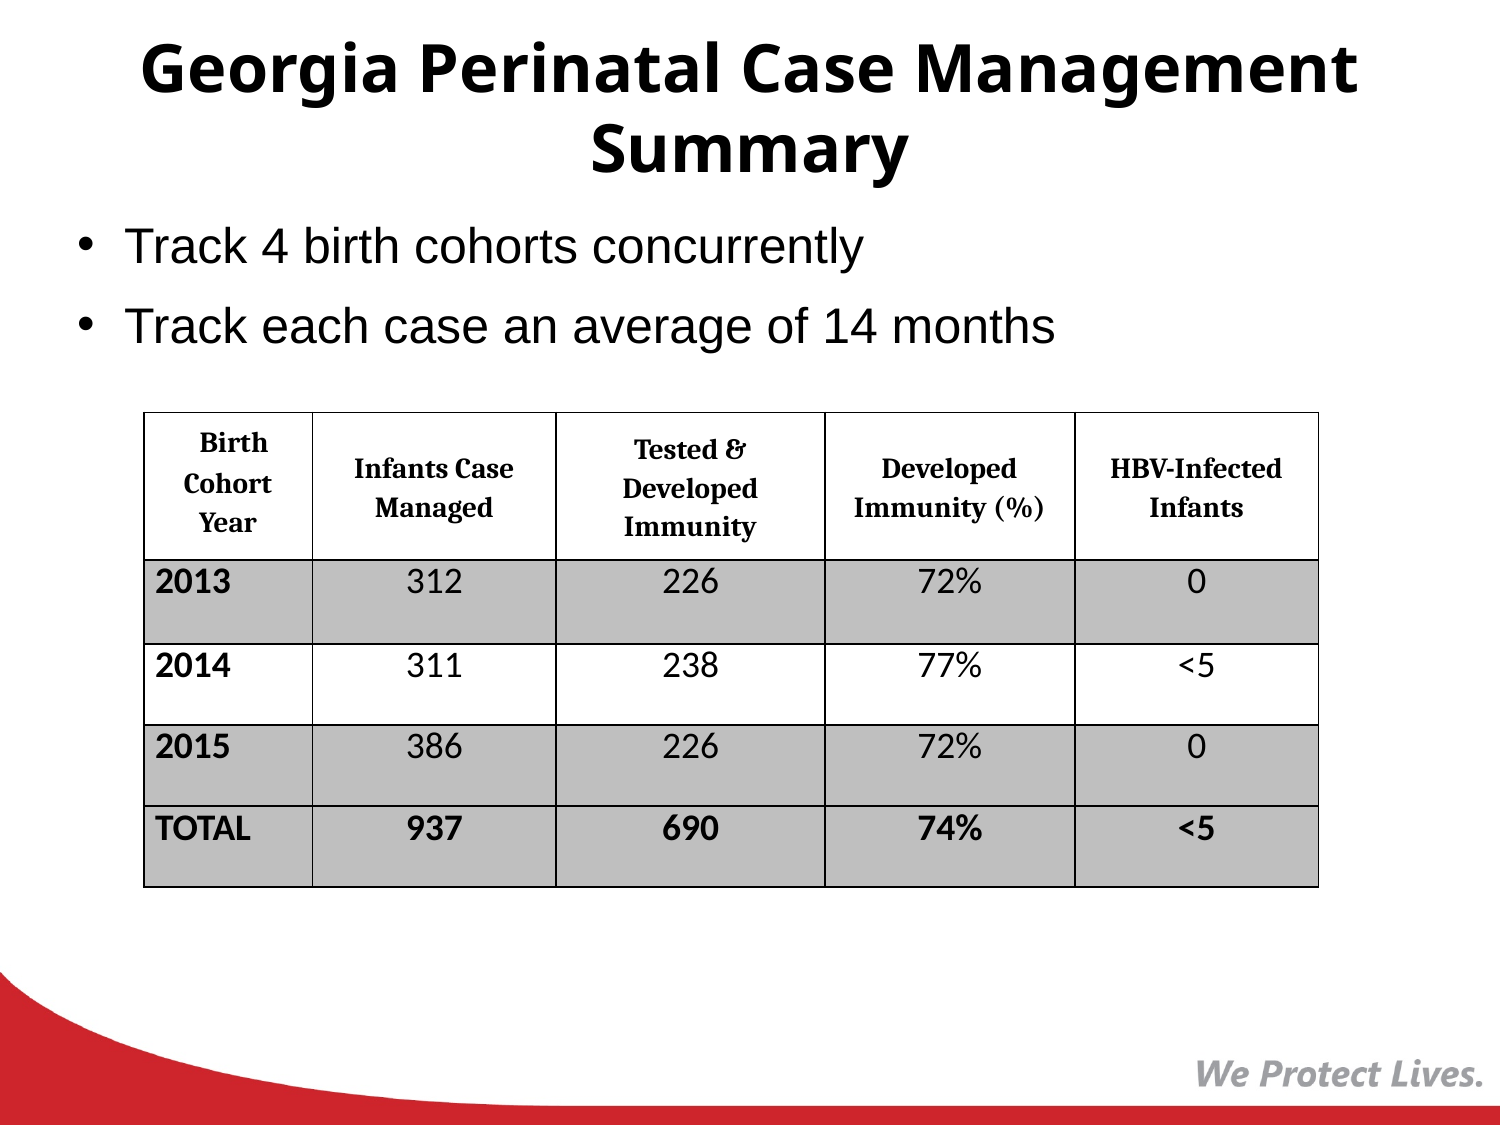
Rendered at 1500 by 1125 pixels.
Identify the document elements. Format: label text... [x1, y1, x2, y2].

table_header Infants Case Managed [313, 421, 555, 559]
table_cell 386 [313, 726, 555, 805]
table_header HBV-Infected Infants [1076, 421, 1318, 559]
table_cell 72% [826, 726, 1074, 805]
table_cell 77% [826, 645, 1074, 724]
table_cell 311 [313, 645, 555, 724]
table_header Developed Immunity (%) [826, 421, 1074, 559]
table_header Tested & Developed Immunity [557, 421, 824, 559]
table_cell 312 [313, 561, 555, 643]
table_cell 937 [313, 807, 555, 886]
table_cell <5 [1076, 807, 1318, 886]
table_cell 690 [557, 807, 824, 886]
table_cell 0 [1076, 726, 1318, 805]
table_cell TOTAL [145, 807, 312, 886]
picture [0, 0, 1500, 1125]
table_header Birth Cohort Year [145, 421, 312, 559]
title Georgia Perinatal Case Management Summary [24, 24, 1475, 188]
table_cell 2014 [145, 645, 312, 724]
text_box Track 4 birth cohorts concurrently Track each case an average of 14 months [62, 206, 1432, 421]
table_cell 226 [557, 561, 824, 643]
table_cell <5 [1076, 645, 1318, 724]
table_cell 238 [557, 645, 824, 724]
table_cell 2015 [145, 726, 312, 805]
table_cell 2013 [145, 561, 312, 643]
table_cell 226 [557, 726, 824, 805]
table_cell 0 [1076, 561, 1318, 643]
table_cell 72% [826, 561, 1074, 643]
table_cell 74% [826, 807, 1074, 886]
